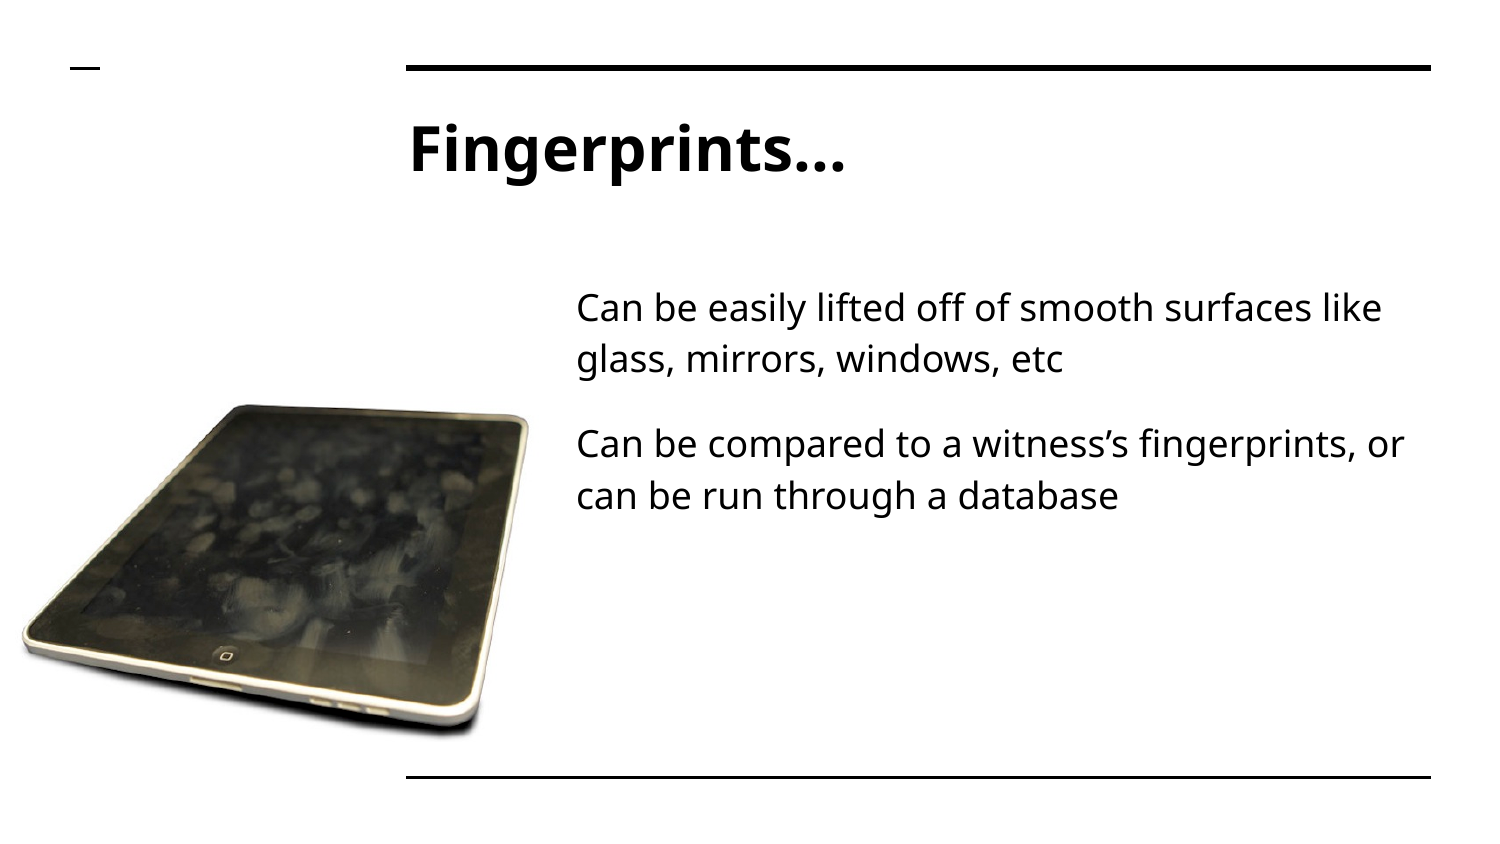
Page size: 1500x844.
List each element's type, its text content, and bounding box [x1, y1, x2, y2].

picture [8, 387, 540, 743]
list Can be easily lifted off of smooth surfaces like glass, mirrors, windows, etc Can be compared to a witness’s fingerprints, or can be run through a database [561, 261, 1433, 755]
title Fingerprints... [393, 94, 1431, 199]
